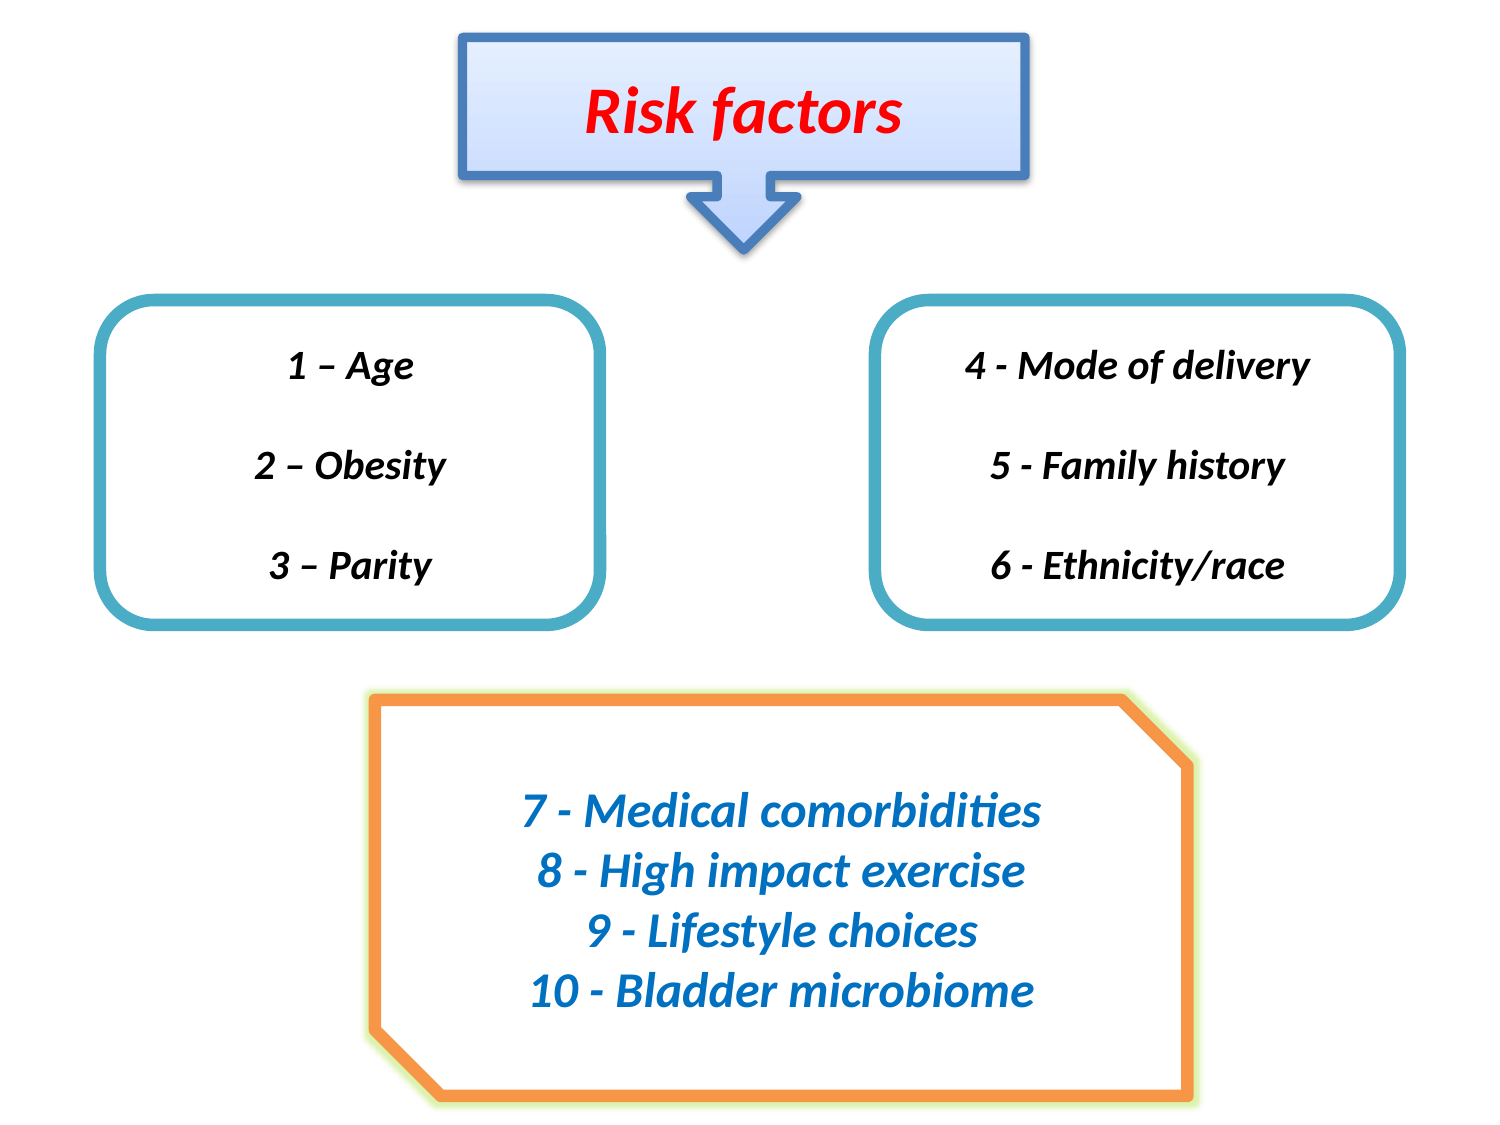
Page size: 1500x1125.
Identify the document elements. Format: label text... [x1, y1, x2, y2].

text_box 4 - Mode of delivery 5 - Family history 6 - Ethnicity/race [872, 297, 1403, 628]
text_box Risk factors [461, 36, 1026, 251]
text_box 7 - Medical comorbidities 8 - High impact exercise 9 - Lifestyle choices 10 - Bladder microbiome [372, 697, 1190, 1099]
text_box 1 – Age 2 – Obesity 3 – Parity [97, 297, 603, 628]
